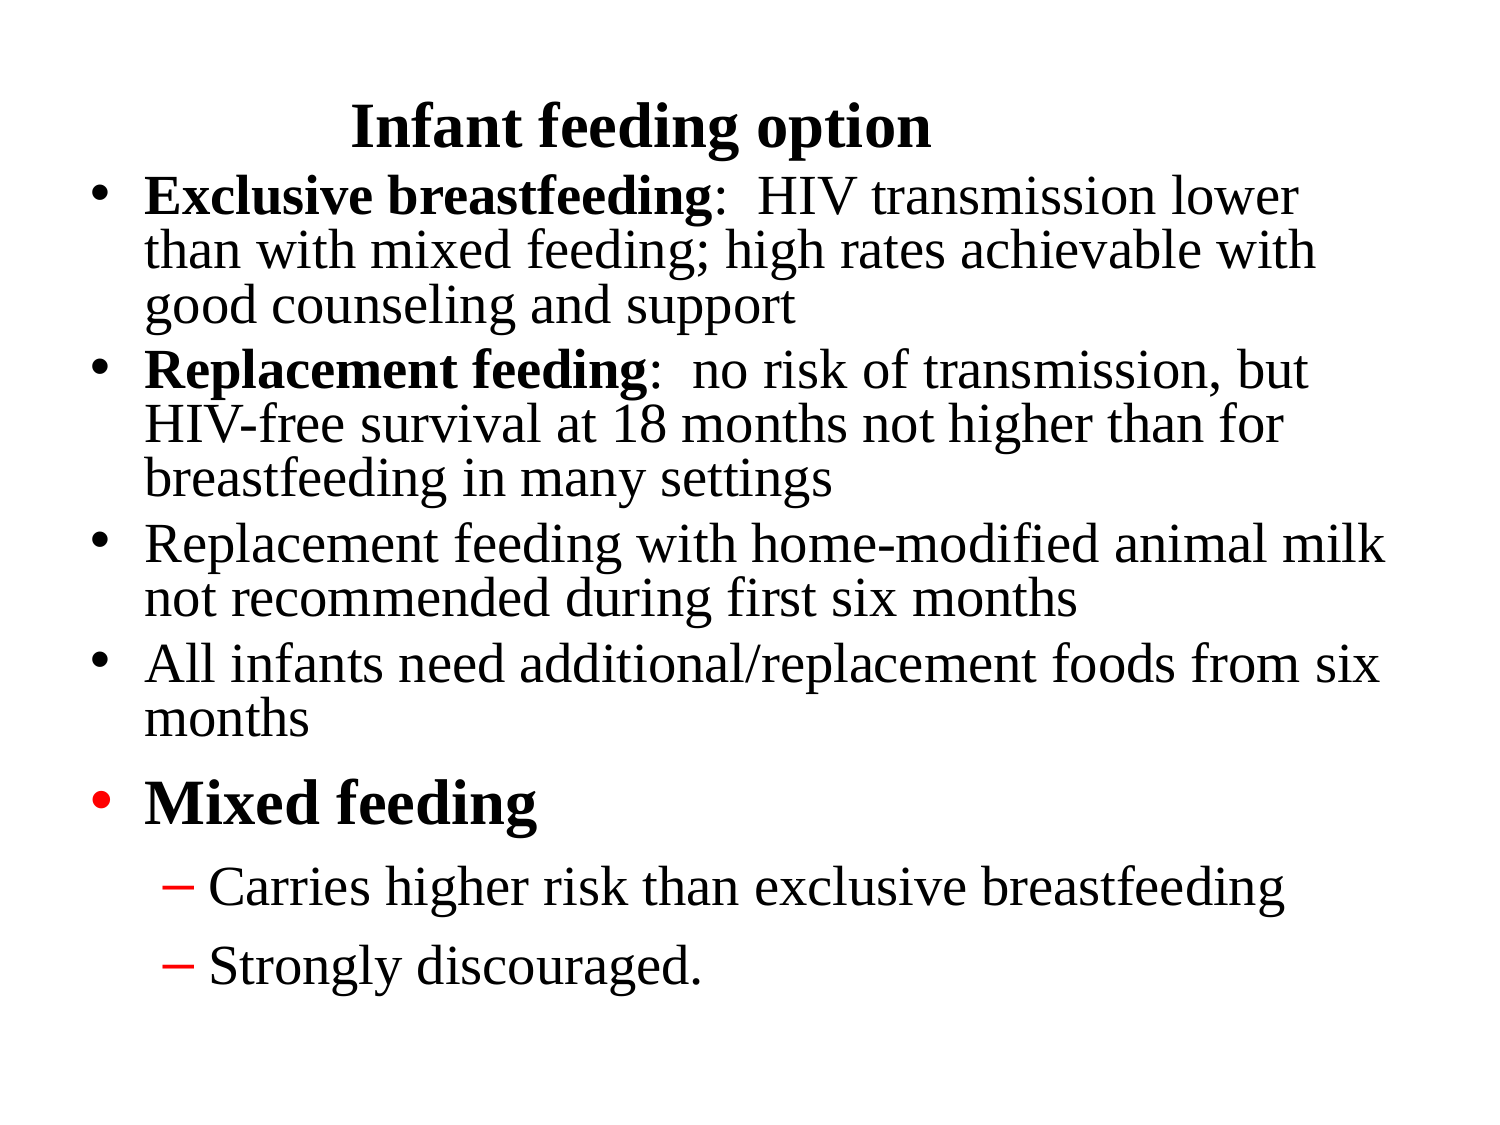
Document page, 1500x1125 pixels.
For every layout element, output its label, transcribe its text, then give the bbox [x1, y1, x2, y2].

list Infant feeding option Exclusive breastfeeding: HIV transmission lower than with mixed feeding; high rates achievable with good counseling and support Replacement feeding: no risk of transmission, but HIV-free survival at 18 months not higher than for breastfeeding in many settings Replacement feeding with home-modified animal milk not recommended during first six months All infants need additional/replacement foods from six months Mixed feeding Carries higher risk than exclusive breastfeeding Strongly discouraged. [75, 75, 1425, 1005]
